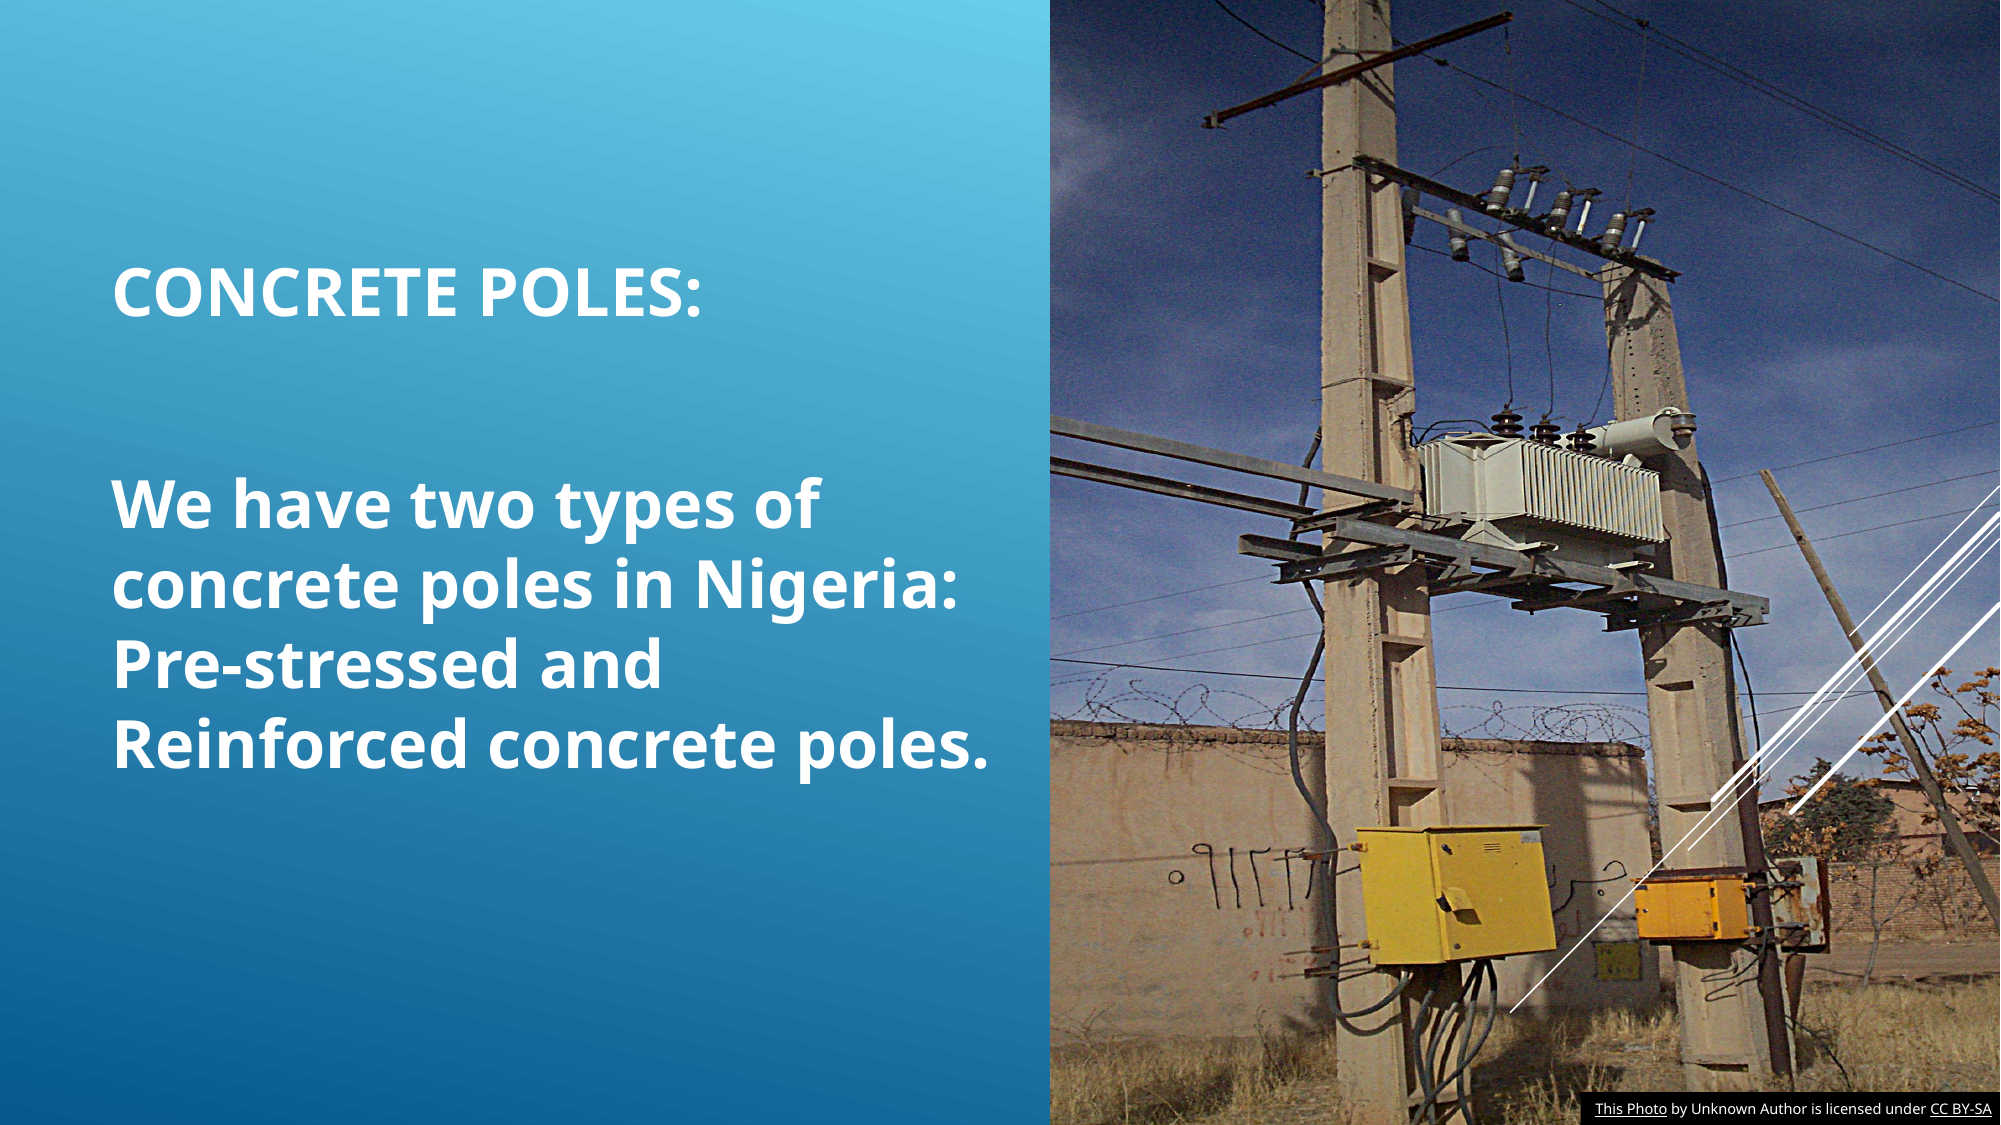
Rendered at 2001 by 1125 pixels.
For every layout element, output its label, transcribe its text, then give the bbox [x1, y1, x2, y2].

text_box [0, 0, 1049, 1125]
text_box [1510, 485, 2000, 1013]
text_box CONCRETE POLES: We have two types of concrete poles in Nigeria: Pre-stressed and Reinforced concrete poles. [96, 242, 1010, 836]
picture [1049, 0, 2000, 1125]
